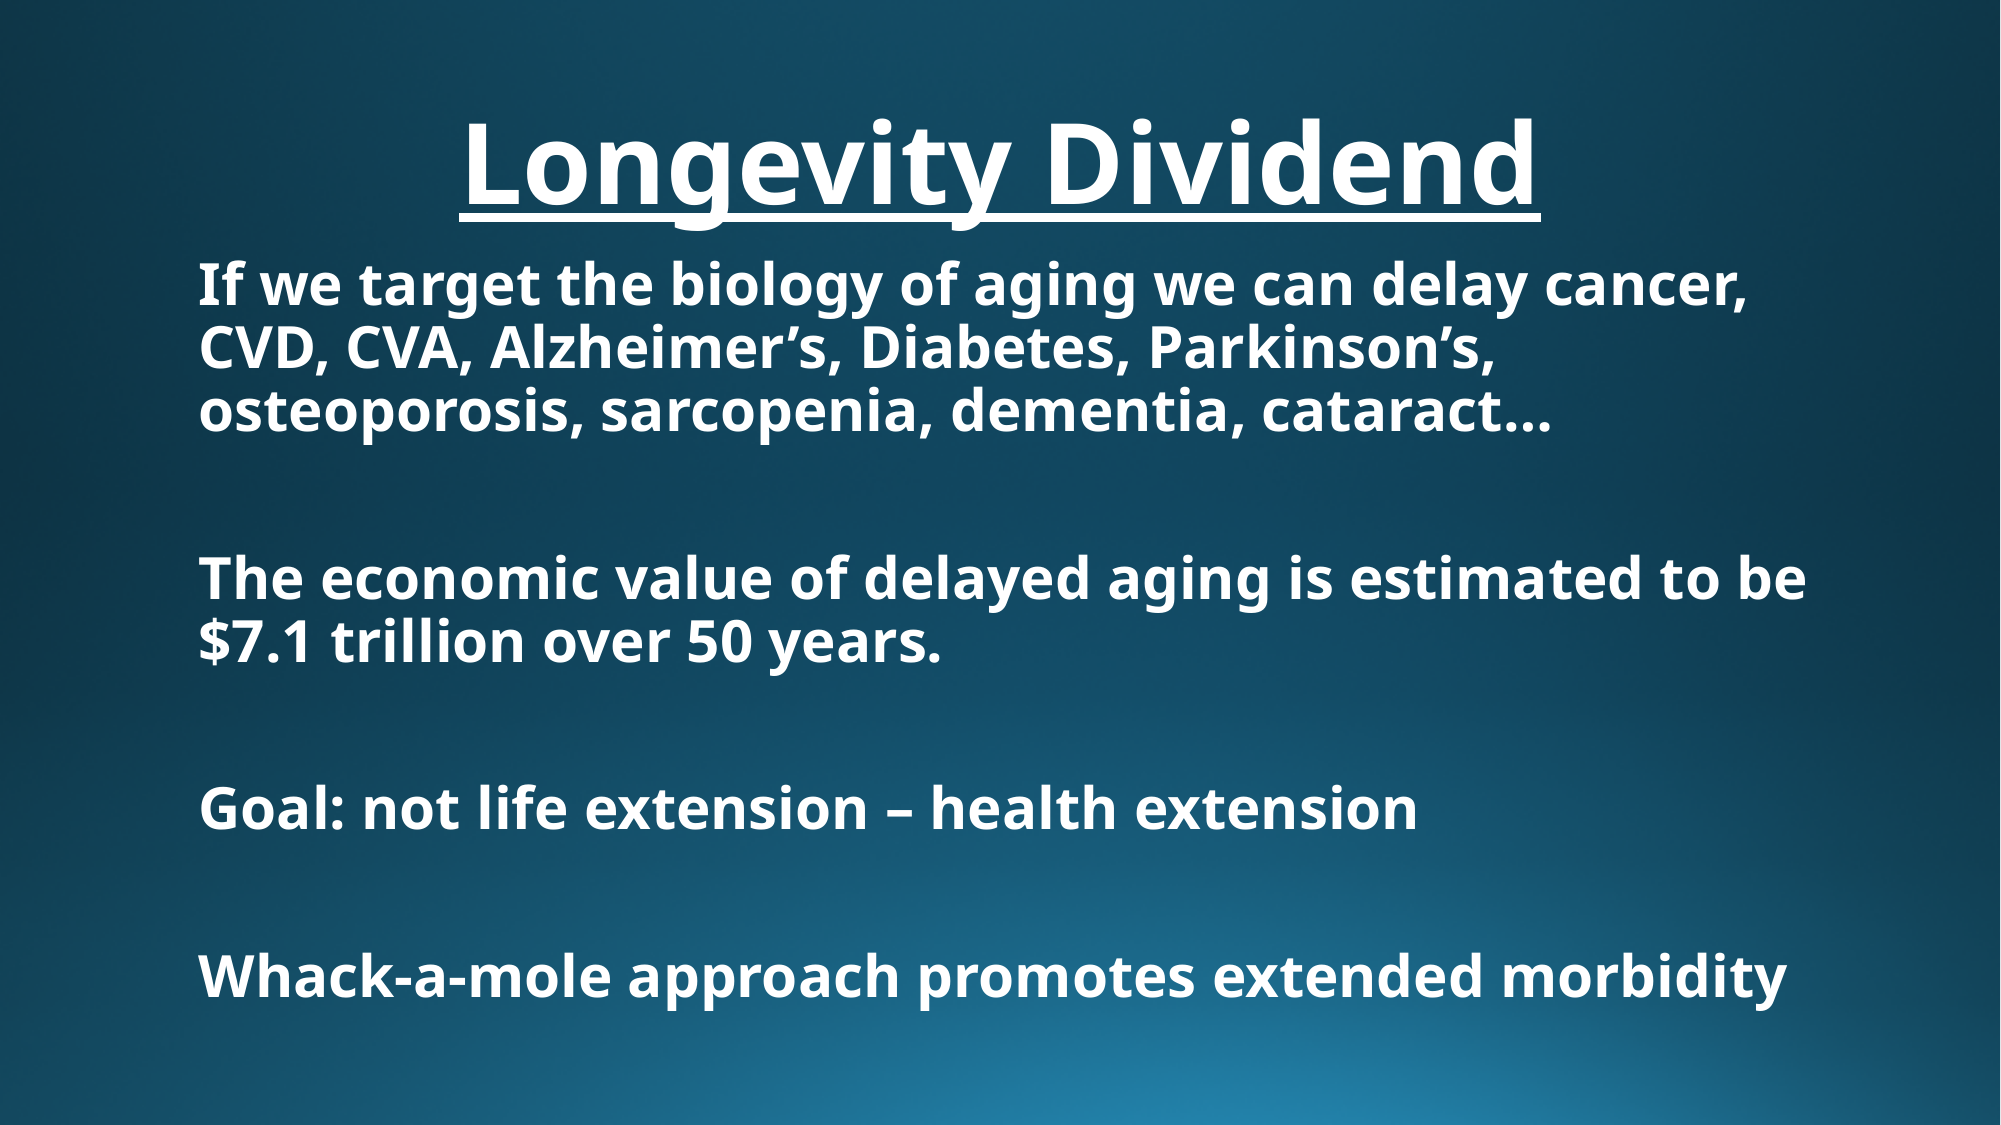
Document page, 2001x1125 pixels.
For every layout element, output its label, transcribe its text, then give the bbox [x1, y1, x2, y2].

list If we target the biology of aging we can delay cancer, CVD, CVA, Alzheimer’s, Diabetes, Parkinson’s, osteoporosis, sarcopenia, dementia, cataract… The economic value of delayed aging is estimated to be $7.1 trillion over 50 years. Goal: not life extension – health extension Whack-a-mole approach promotes extended morbidity [183, 247, 1863, 1088]
picture [0, 0, 2001, 1125]
title Longevity Dividend [137, 59, 1863, 278]
